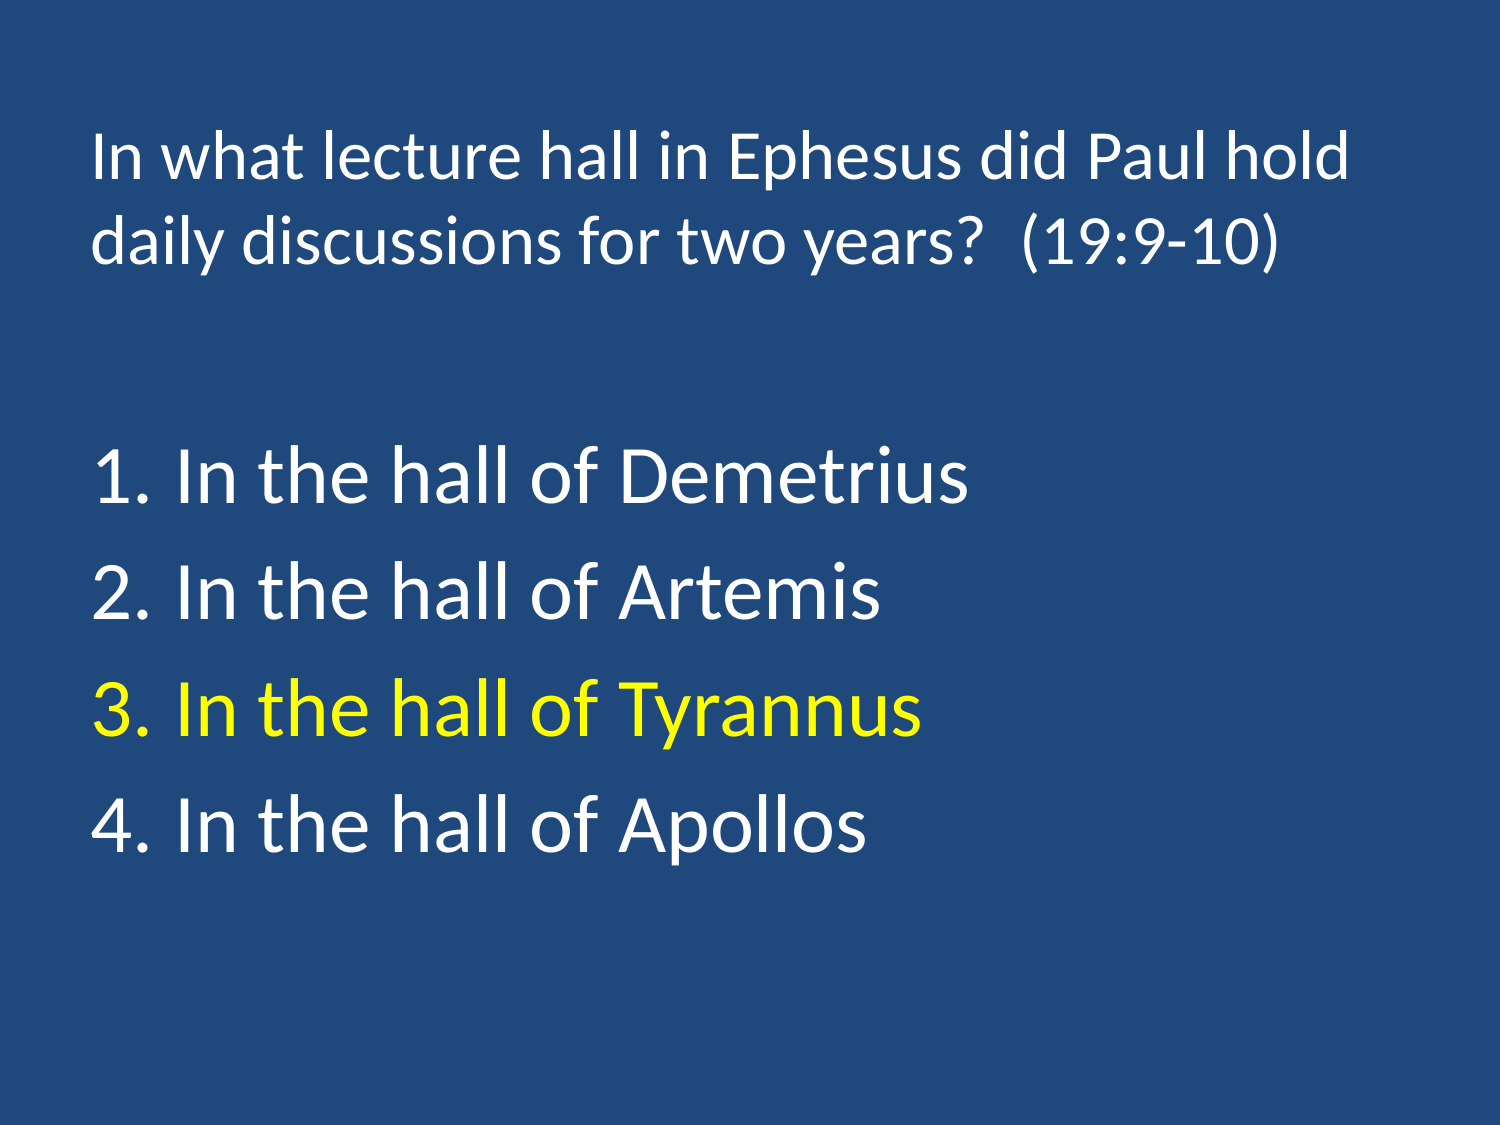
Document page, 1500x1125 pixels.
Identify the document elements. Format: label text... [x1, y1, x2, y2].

title In what lecture hall in Ephesus did Paul hold daily discussions for two years? (19:9-10) [75, 99, 1425, 288]
list In the hall of Demetrius In the hall of Artemis In the hall of Tyrannus In the hall of Apollos [75, 412, 1425, 1005]
